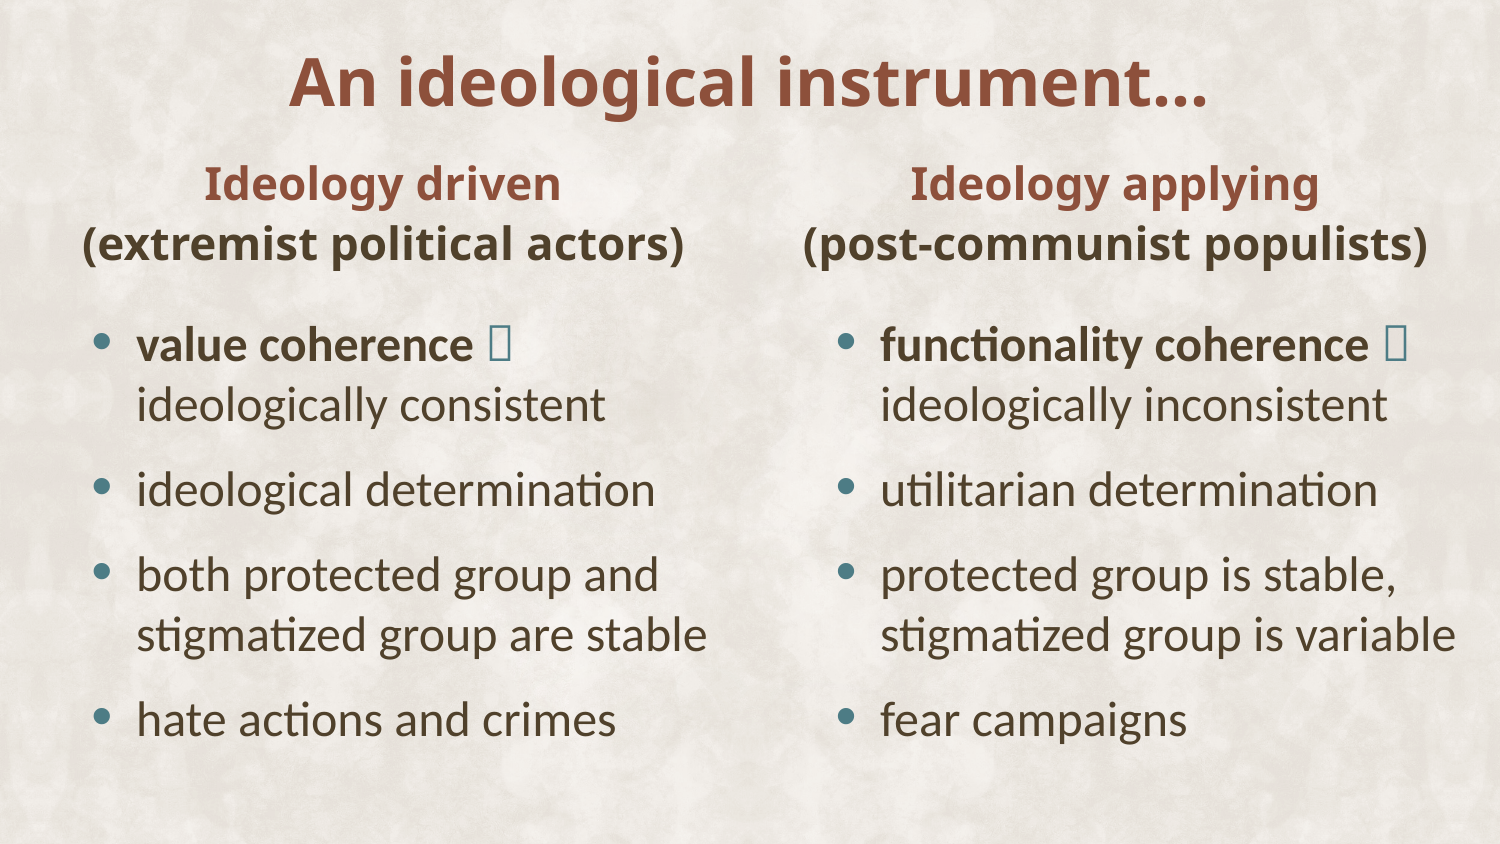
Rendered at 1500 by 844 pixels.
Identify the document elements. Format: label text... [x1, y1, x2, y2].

list value coherence  ideologically consistent ideological determination both protected group and stigmatized group are stable hate actions and crimes [76, 303, 750, 812]
text_box Ideology applying (post-communist populists) [749, 151, 1482, 280]
list functionality coherence  ideologically inconsistent utilitarian determination protected group is stable, stigmatized group is variable fear campaigns [820, 303, 1483, 824]
list Ideology driven (extremist political actors) [17, 151, 749, 281]
picture [0, 0, 1500, 844]
title An ideological instrument… [17, 20, 1483, 151]
